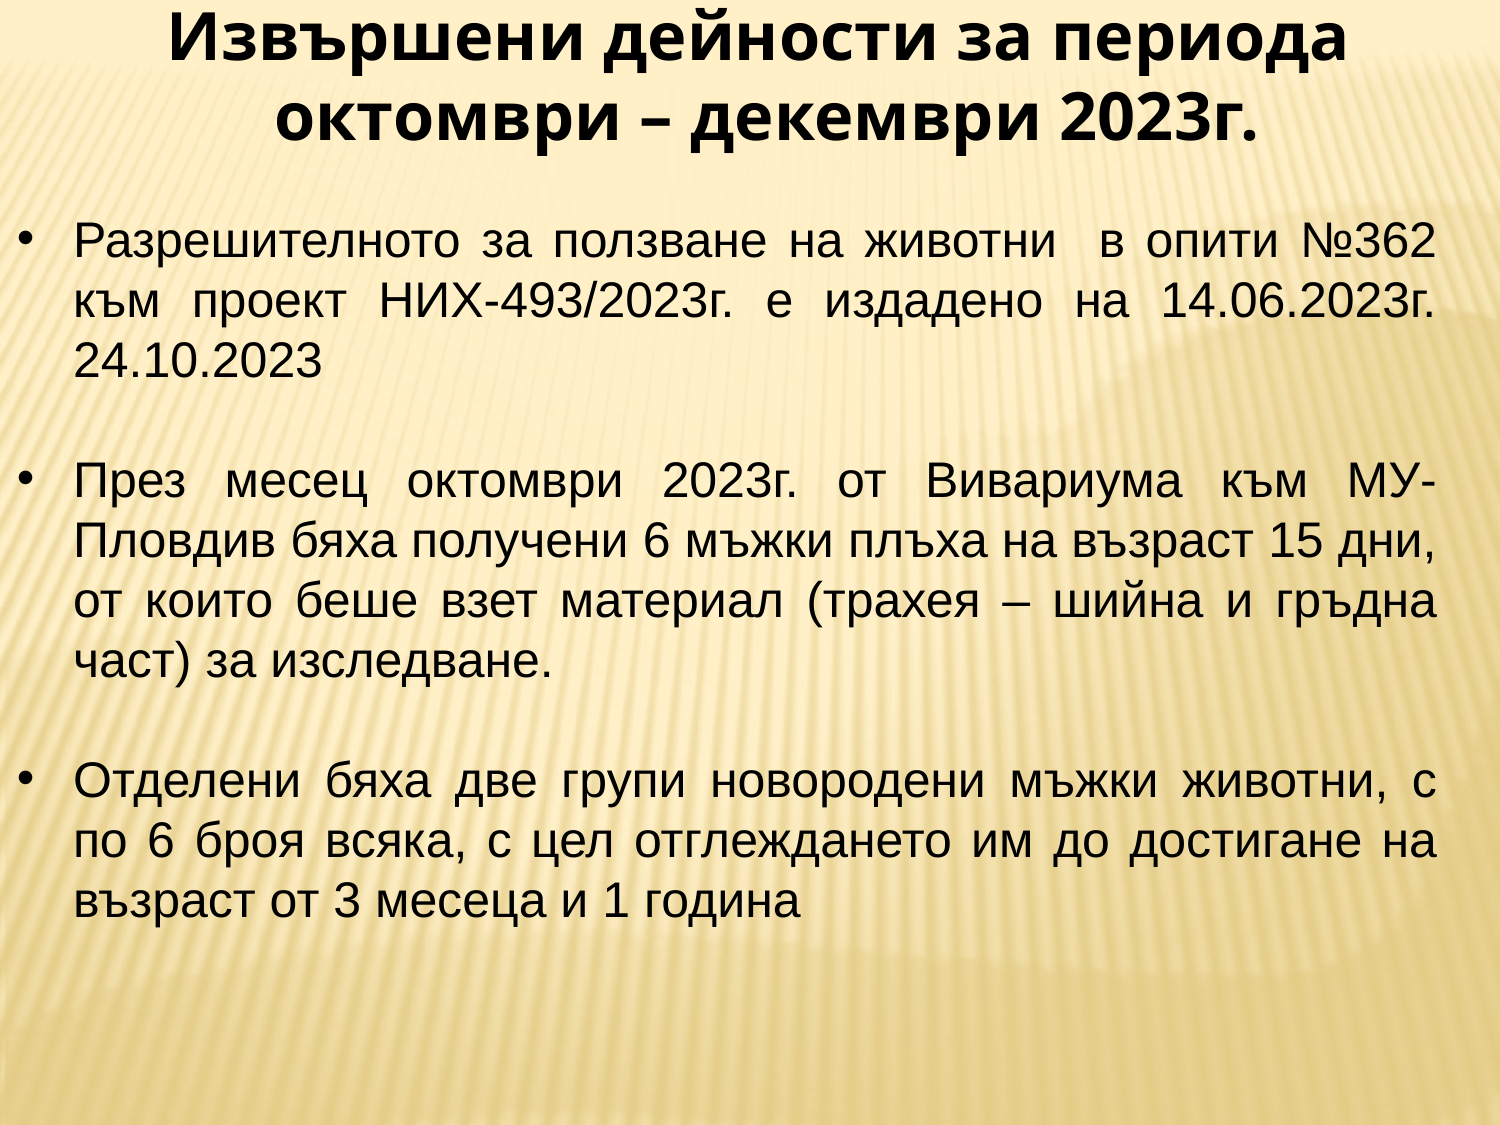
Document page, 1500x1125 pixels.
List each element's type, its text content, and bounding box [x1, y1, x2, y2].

text_box Разрешителното за ползване на животни в опити №362 към проект НИХ-493/2023г. е издадено на 14.06.2023г. 24.10.2023 През месец октомври 2023г. от Вивариума към МУ-Пловдив бяха получени 6 мъжки плъха на възраст 15 дни, от които беше взет материал (трахея – шийна и гръдна част) за изследване. Отделени бяха две групи новородени мъжки животни, с по 6 броя всяка, с цел отглеждането им до достигане на възраст от 3 месеца и 1 година [2, 199, 1452, 980]
text_box Извършени дейности за периода октомври – декември 2023г. [151, 0, 1383, 161]
